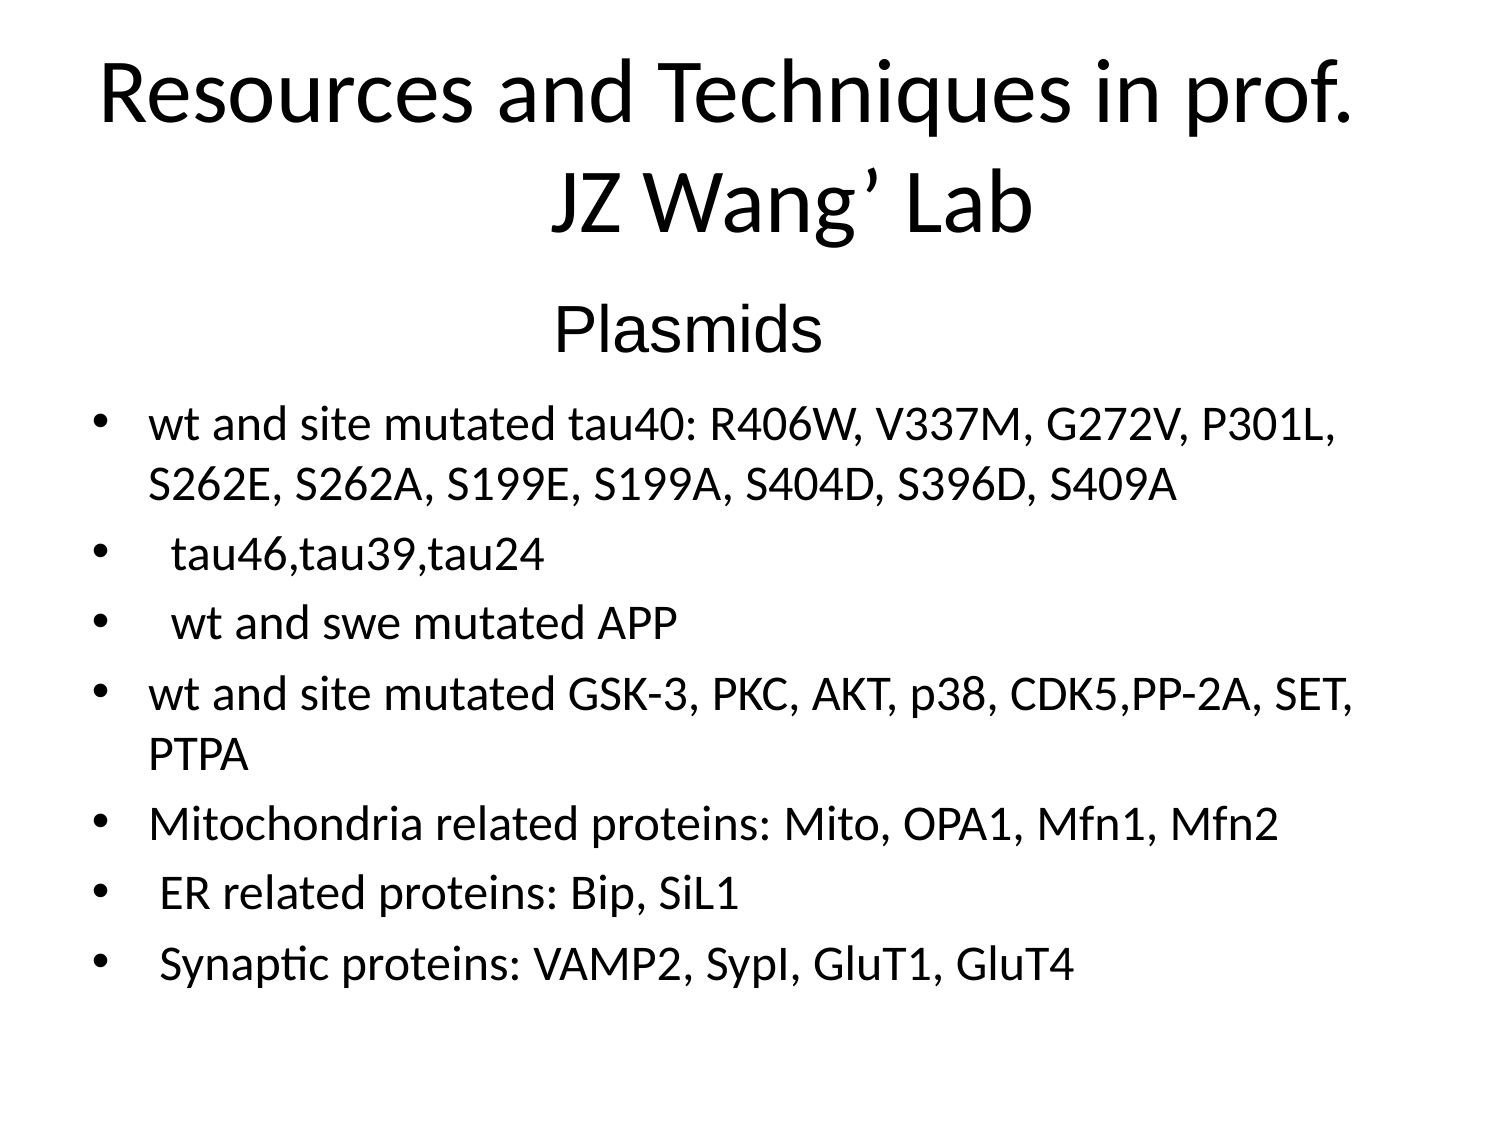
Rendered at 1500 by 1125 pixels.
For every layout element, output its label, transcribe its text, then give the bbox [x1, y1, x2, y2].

list wt and site mutated tau40: R406W, V337M, G272V, P301L, S262E, S262A, S199E, S199A, S404D, S396D, S409A tau46,tau39,tau24 wt and swe mutated APP wt and site mutated GSK-3, PKC, AKT, p38, CDK5,PP-2A, SET, PTPA Mitochondria related proteins: Mito, OPA1, Mfn1, Mfn2 ER related proteins: Bip, SiL1 Synaptic proteins: VAMP2, SypI, GluT1, GluT4 [76, 382, 1427, 1000]
text_box Plasmids [538, 278, 840, 374]
title Resources and Techniques in prof. JZ Wang’ Lab [53, 101, 1404, 290]
